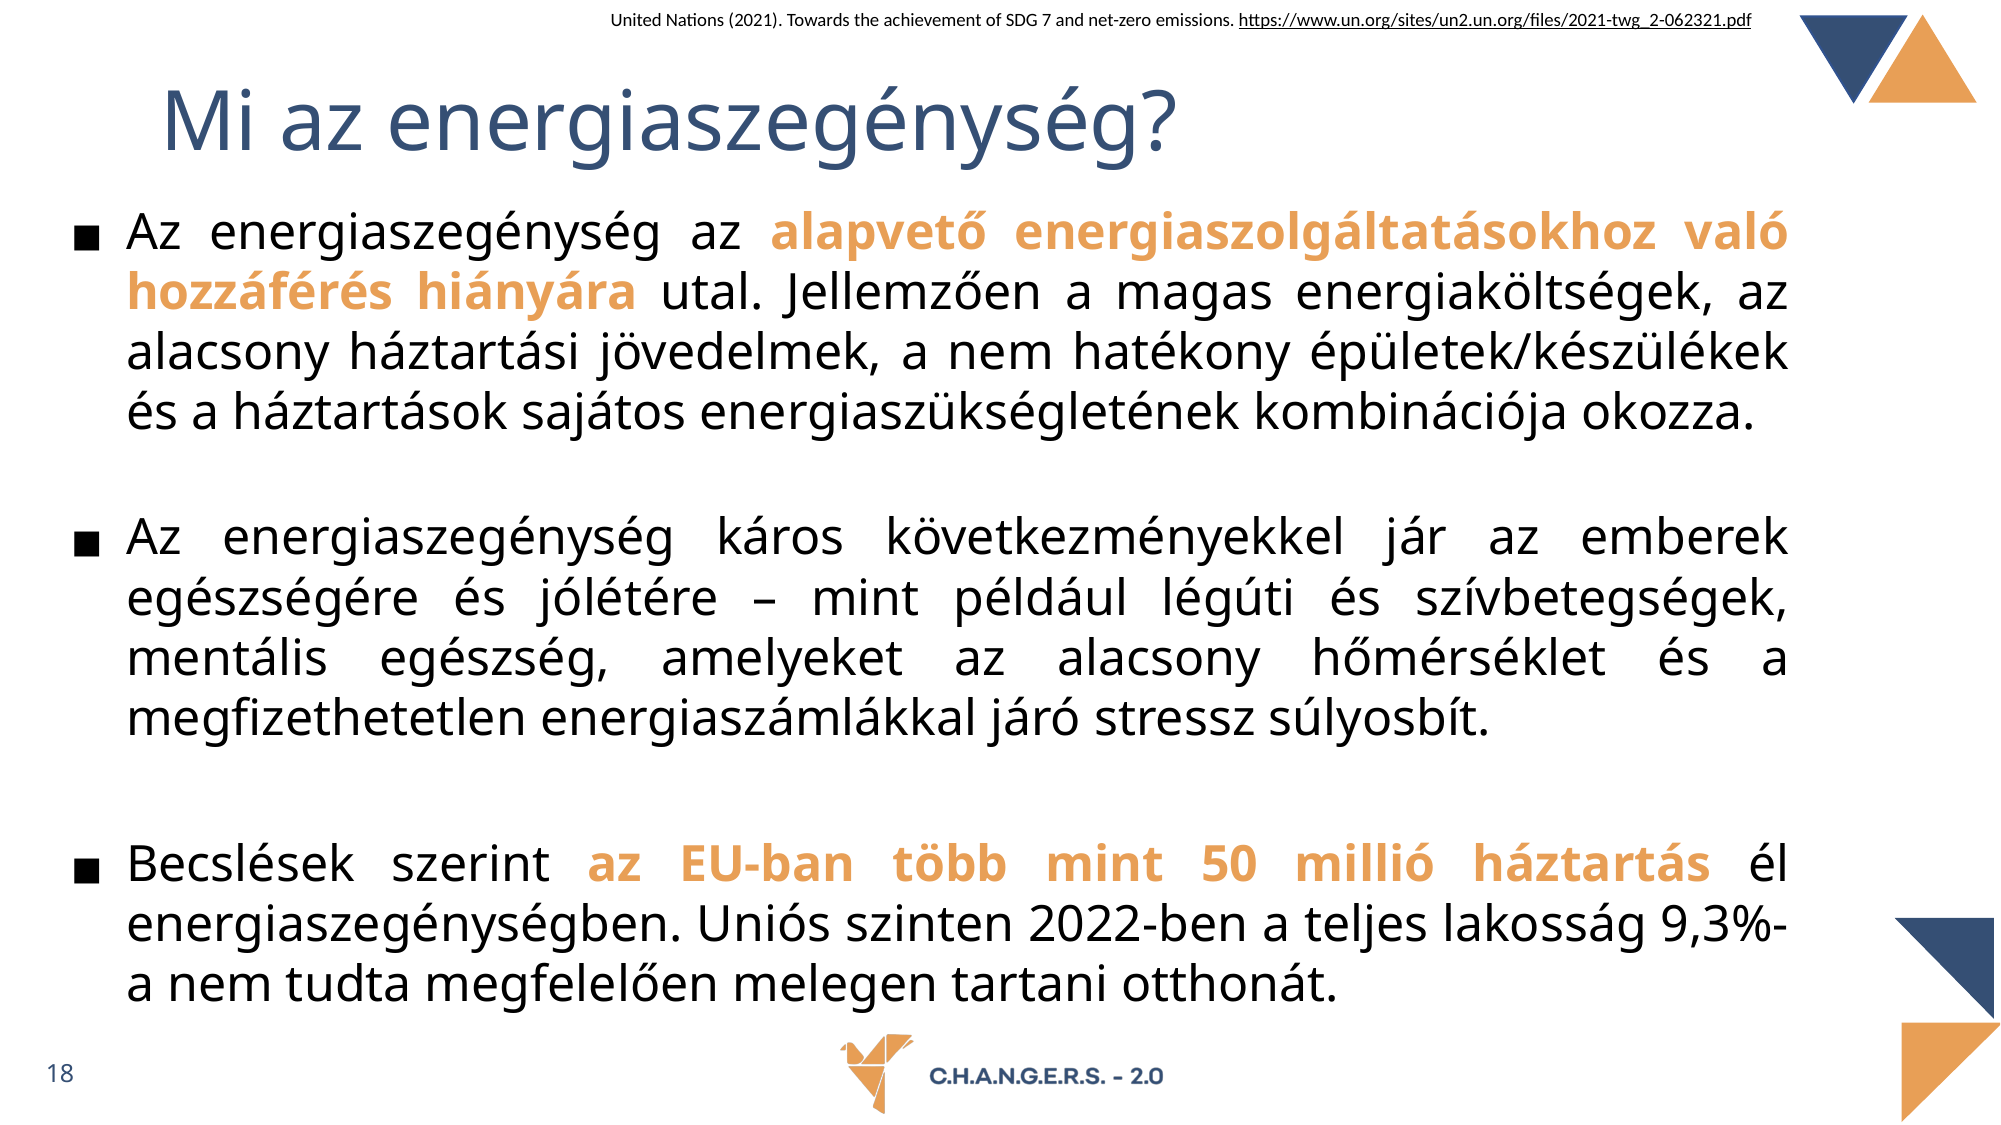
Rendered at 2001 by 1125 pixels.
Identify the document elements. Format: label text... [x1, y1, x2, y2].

picture [814, 1054, 1186, 1125]
title Mi az energiaszegénység? [145, 14, 1871, 232]
text_box United Nations (2021). Towards the achievement of SDG 7 and net-zero emissions. https://www.un.org/sites/un2.un.org/files/2021-twg_2-062321.pdf [595, 0, 2000, 38]
list Az energiaszegénység az alapvető energiaszolgáltatásokhoz való hozzáférés hiányára utal. Jellemzően a magas energiaköltségek, az alacsony háztartási jövedelmek, a nem hatékony épületek/készülékek és a háztartások sajátos energiaszükségletének kombinációja okozza. Az energiaszegénység káros következményekkel jár az emberek egészségére és jólétére – mint például légúti és szívbetegségek, mentális egészség, amelyeket az alacsony hőmérséklet és a megfizethetetlen energiaszámlákkal járó stressz súlyosbít. Becslések szerint az EU-ban több mint 50 millió háztartás él energiaszegénységben. Uniós szinten 2022-ben a teljes lakosság 9,3%-a nem tudta megfelelően melegen tartani otthonát. [54, 191, 1805, 1054]
